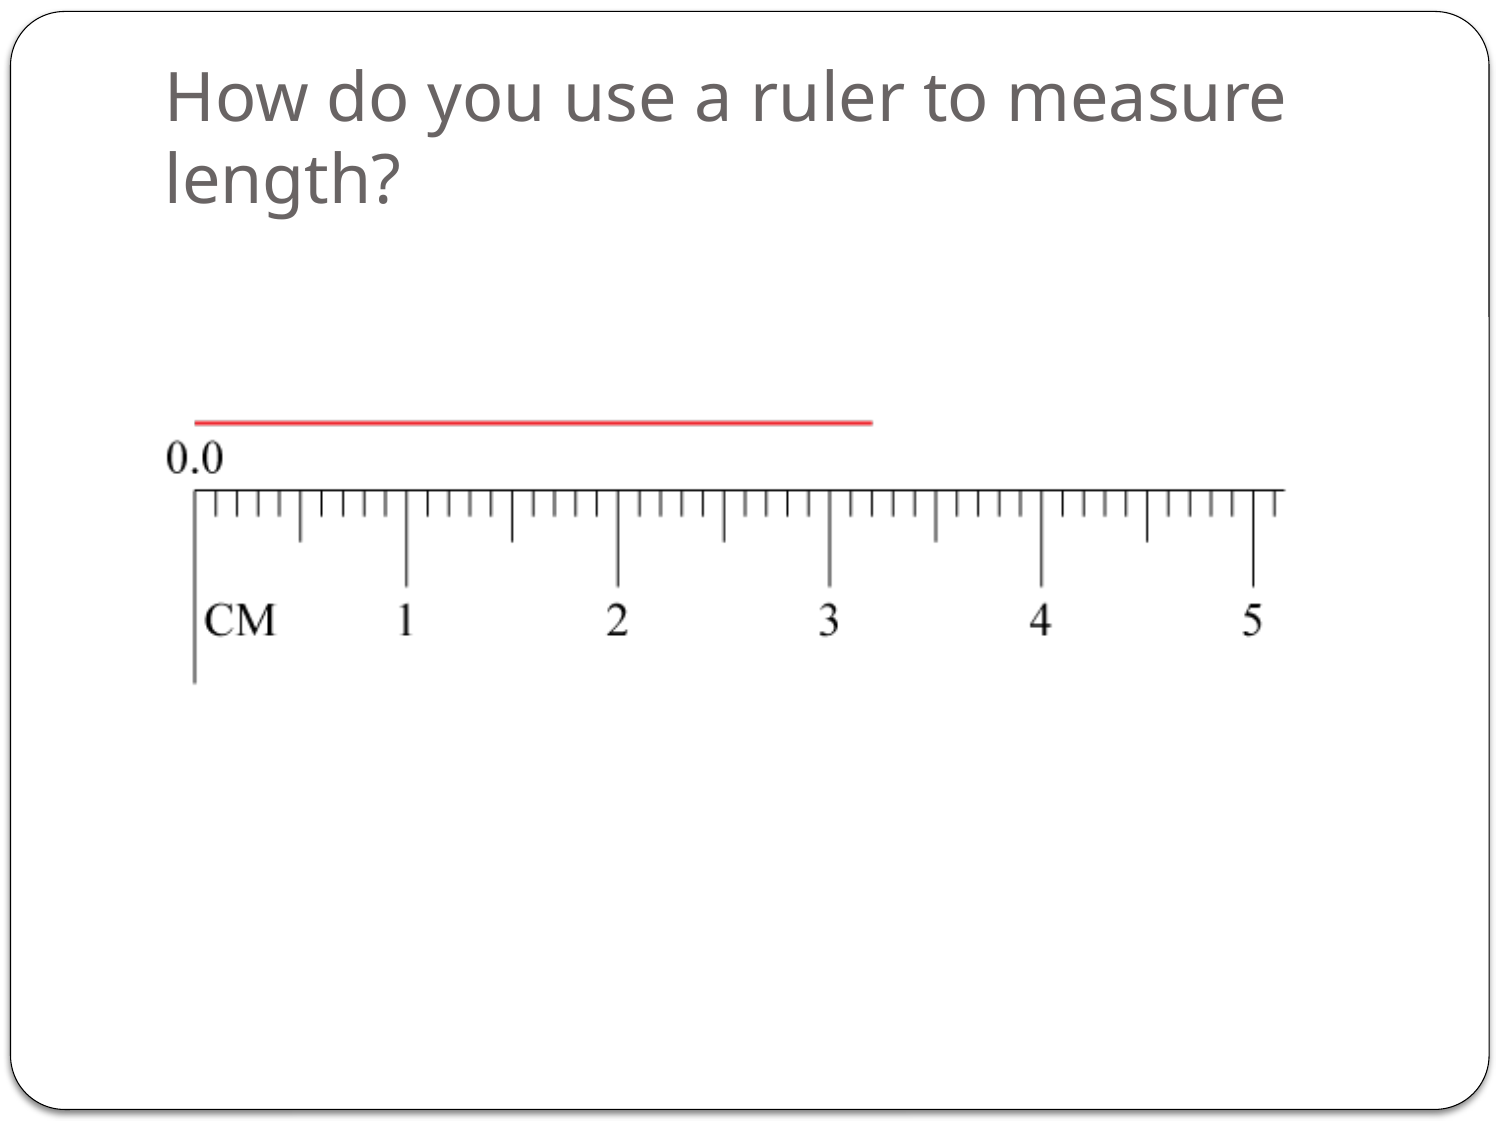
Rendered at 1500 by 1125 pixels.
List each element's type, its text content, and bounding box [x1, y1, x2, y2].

picture [149, 399, 1301, 705]
title How do you use a ruler to measure length? [150, 45, 1425, 233]
